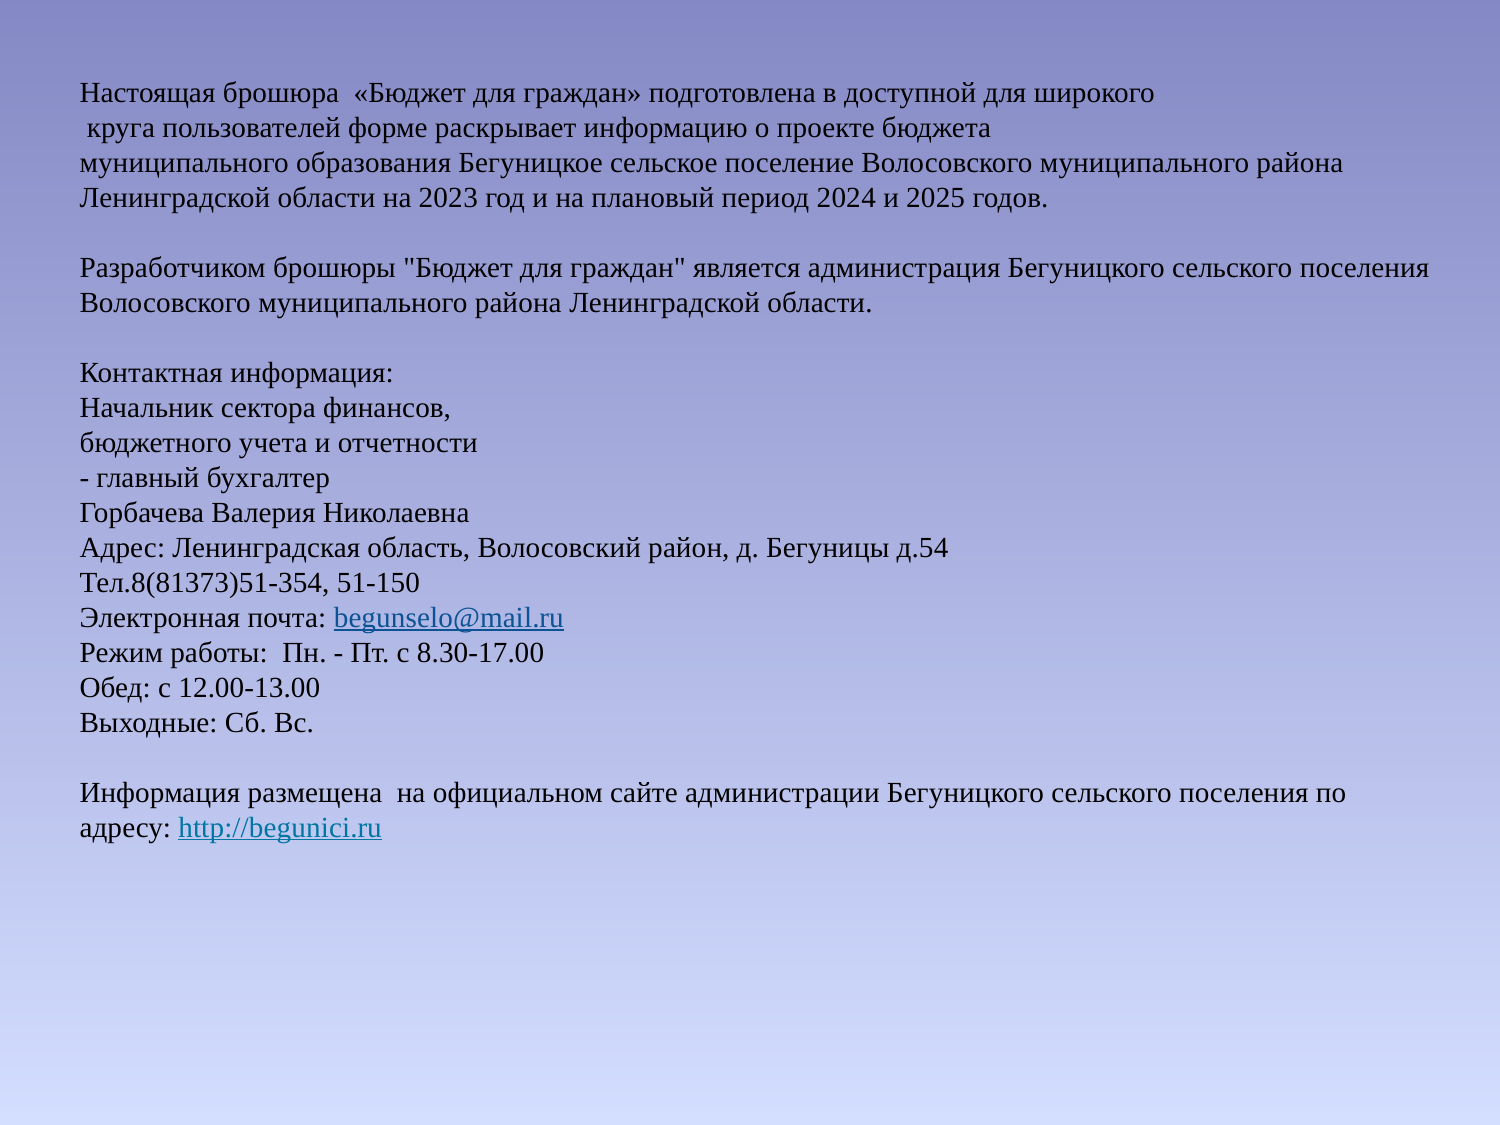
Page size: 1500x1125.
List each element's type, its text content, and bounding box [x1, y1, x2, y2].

text_box Настоящая брошюра «Бюджет для граждан» подготовлена в доступной для широкого круга пользователей форме раскрывает информацию о проекте бюджета муниципального образования Бегуницкое сельское поселение Волосовского муниципального района Ленинградской области на 2023 год и на плановый период 2024 и 2025 годов. Разработчиком брошюры "Бюджет для граждан" является администрация Бегуницкого сельского поселения Волосовского муниципального района Ленинградской области. Контактная информация: Начальник сектора финансов, бюджетного учета и отчетности - главный бухгалтер Горбачева Валерия Николаевна Адрес: Ленинградская область, Волосовский район, д. Бегуницы д.54 Тел.8(81373)51-354, 51-150 Электронная почта: begunselo@mail.ru Режим работы: Пн. - Пт. с 8.30-17.00 Обед: с 12.00-13.00 Выходные: Сб. Вс. Информация размещена на официальном сайте администрации Бегуницкого сельского поселения по адресу: http://begunici.ru [64, 66, 1459, 886]
